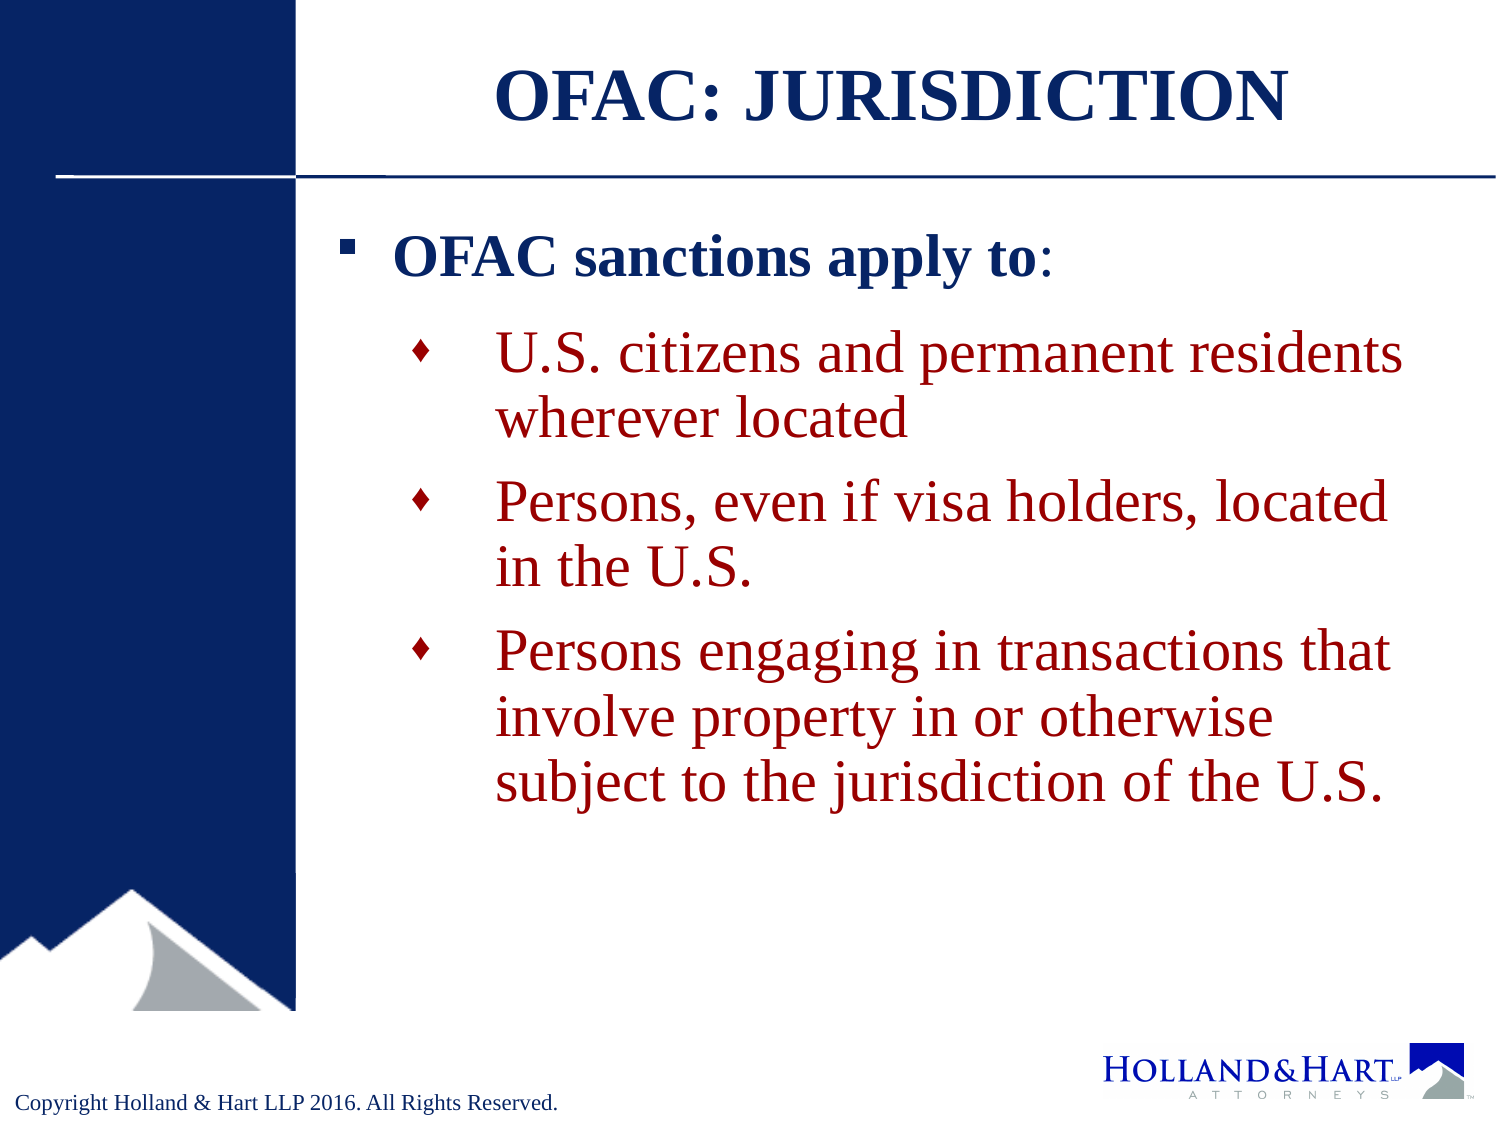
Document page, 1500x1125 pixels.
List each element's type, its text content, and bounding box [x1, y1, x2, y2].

picture [0, 873, 296, 1011]
picture [1103, 1043, 1474, 1099]
title OFAC: JURISDICTION [320, 35, 1463, 147]
list OFAC sanctions apply to: U.S. citizens and permanent residents wherever located Persons, even if visa holders, located in the U.S. Persons engaging in transactions that involve property in or otherwise subject to the jurisdiction of the U.S. [320, 216, 1463, 1001]
